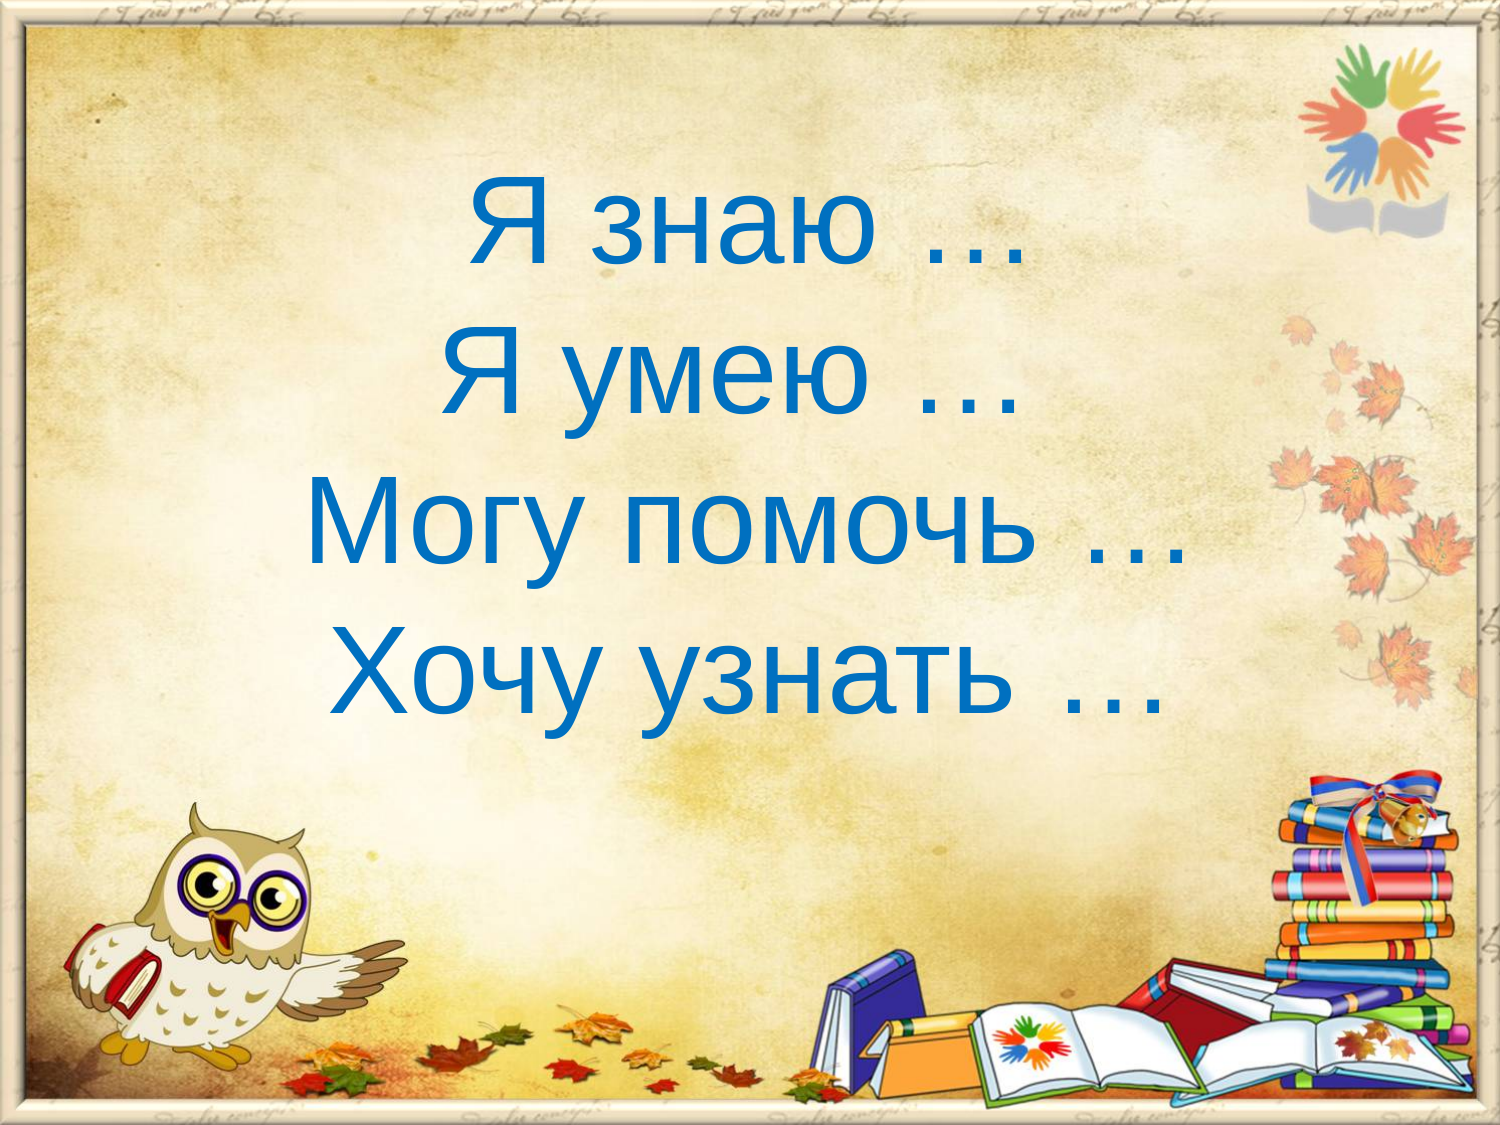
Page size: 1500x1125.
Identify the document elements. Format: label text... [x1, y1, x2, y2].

picture [0, 0, 1500, 1125]
title Я знаю … Я умею … Могу помочь … Хочу узнать … [76, 78, 1427, 799]
